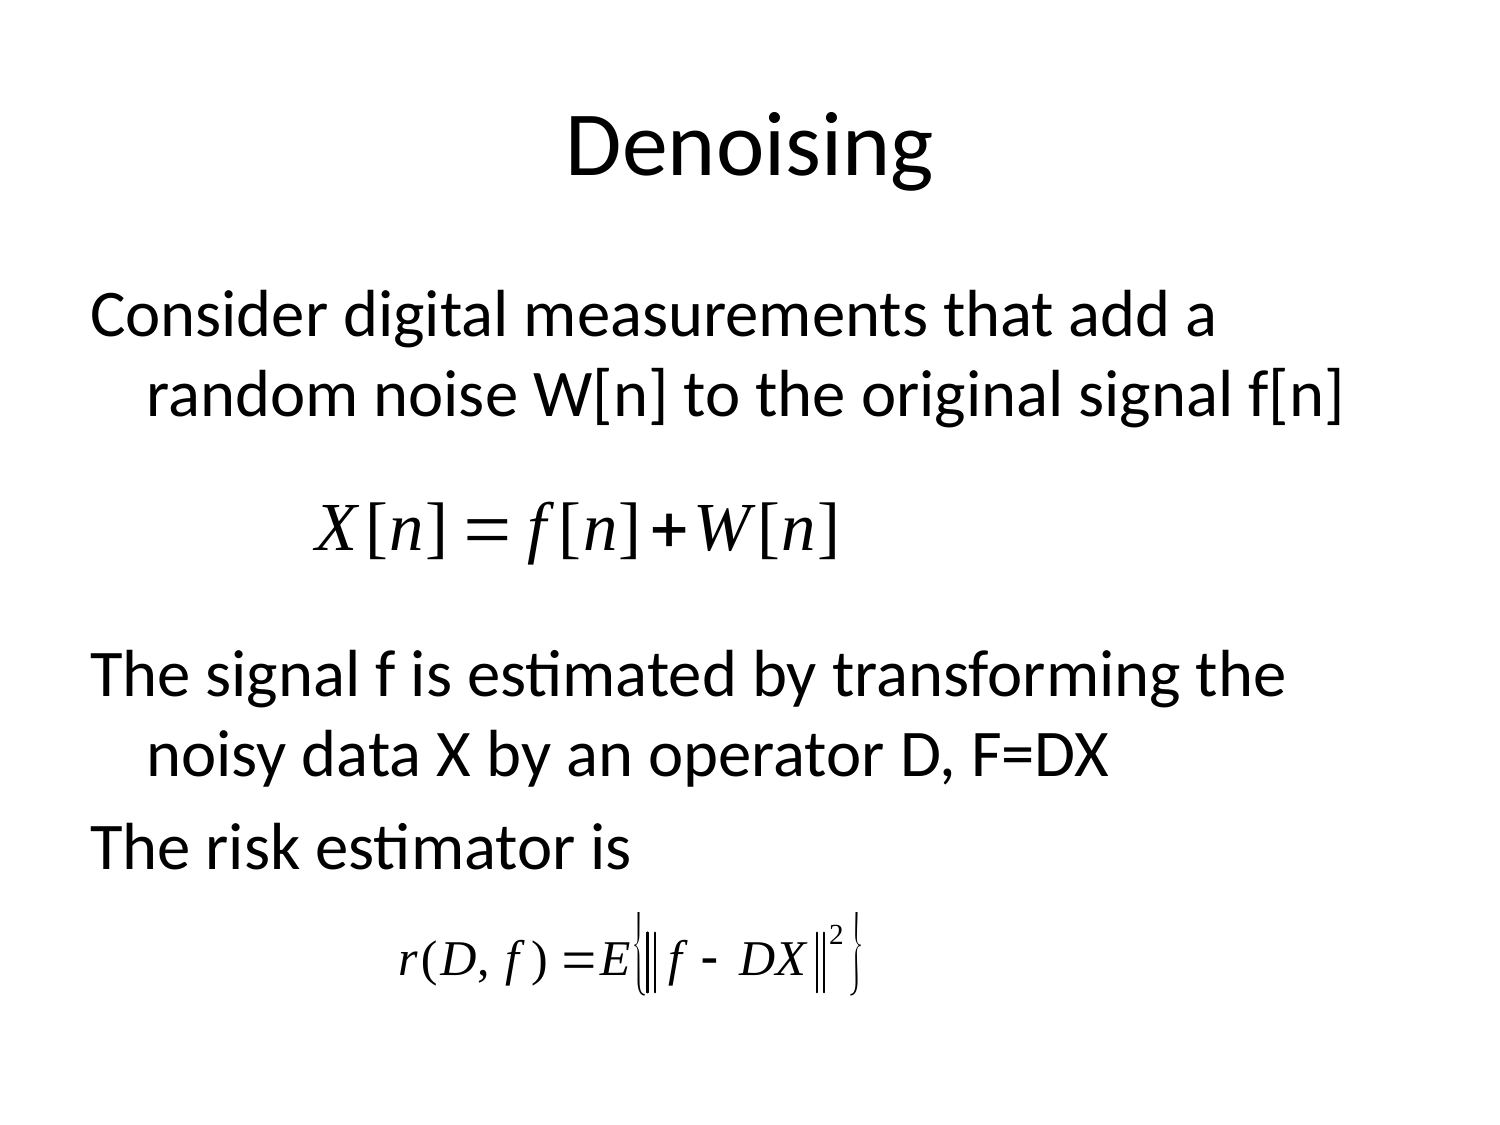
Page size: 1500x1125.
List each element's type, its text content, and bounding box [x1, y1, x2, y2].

list Consider digital measurements that add a random noise W[n] to the original signal f[n] The signal f is estimated by transforming the noisy data X by an operator D, F=DX The risk estimator is [75, 262, 1425, 1005]
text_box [299, 487, 851, 580]
title Denoising [75, 45, 1425, 233]
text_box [390, 912, 870, 1005]
